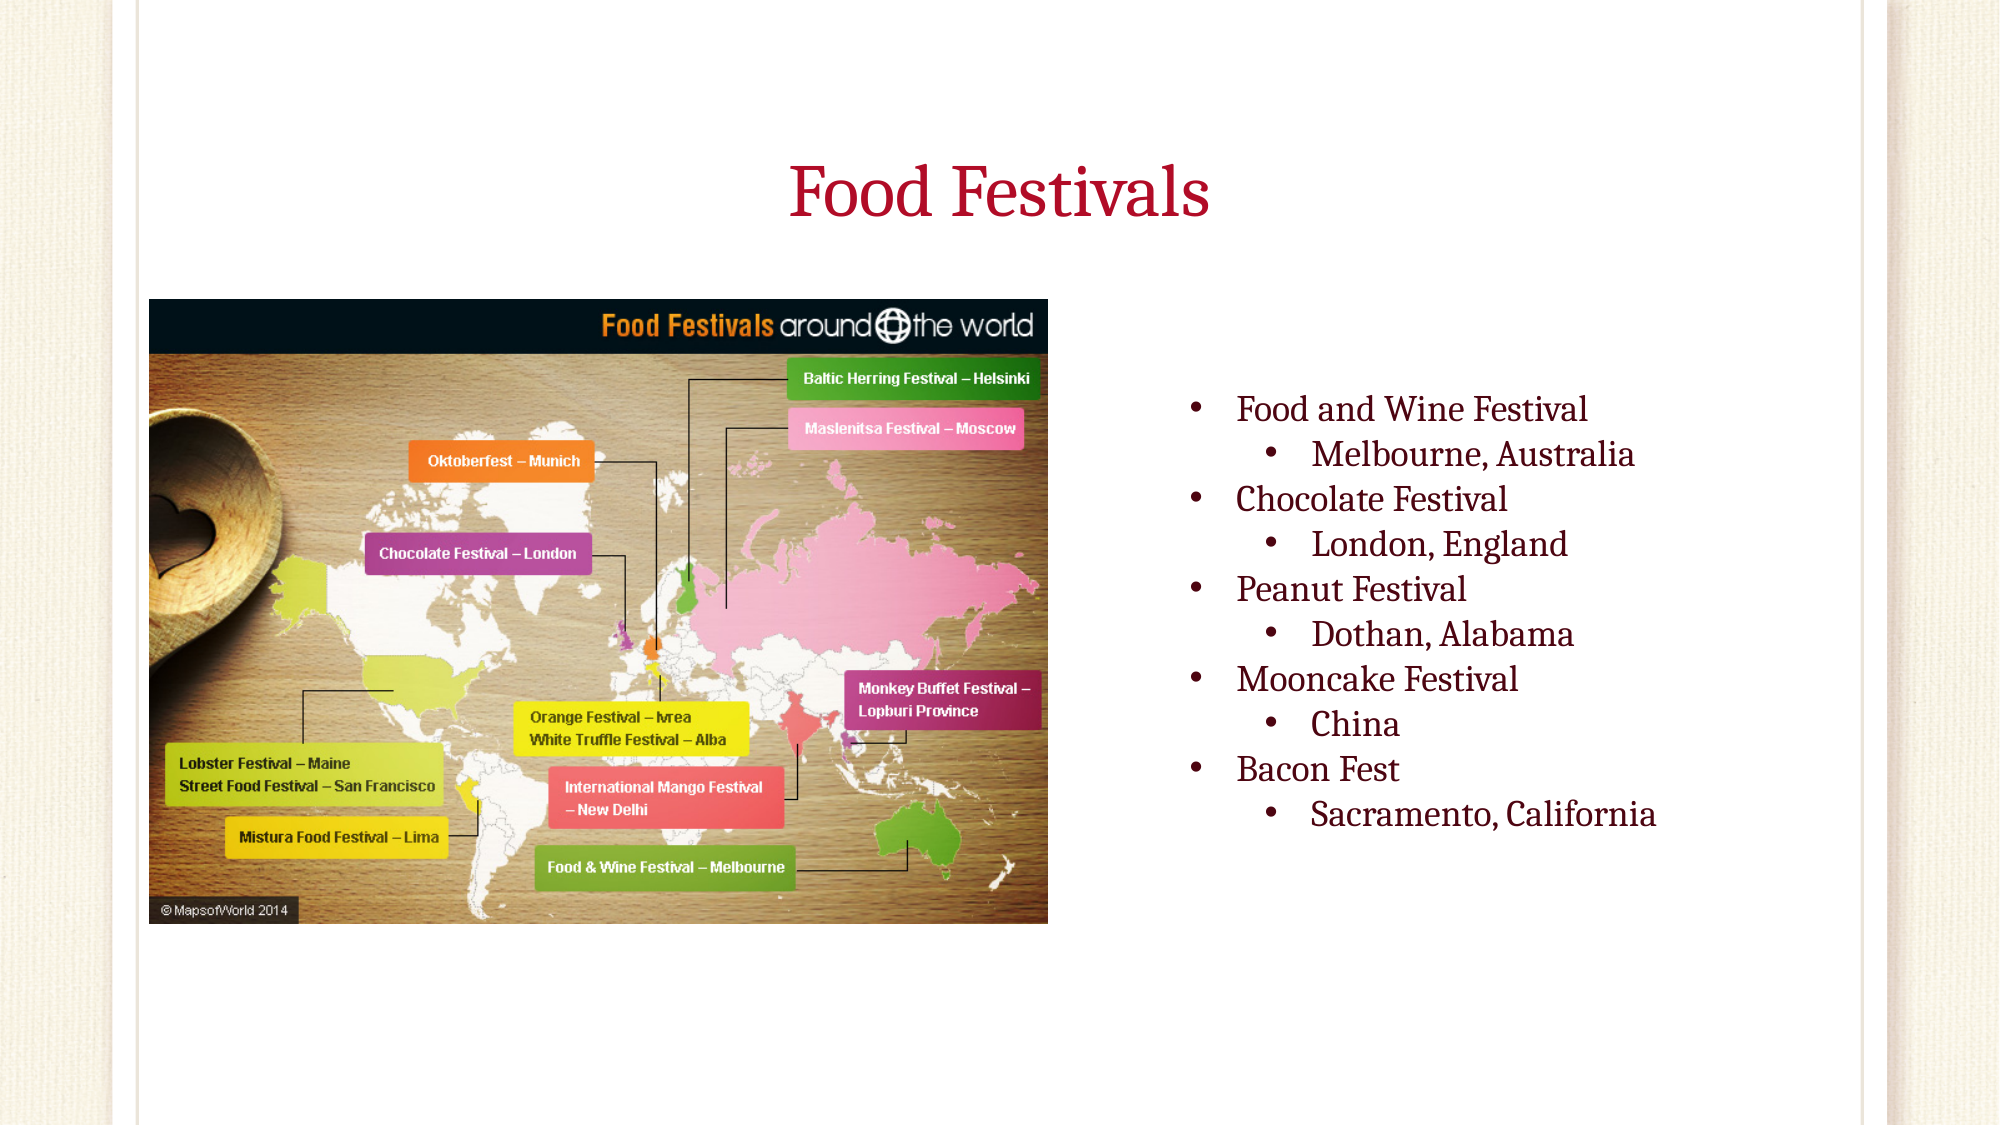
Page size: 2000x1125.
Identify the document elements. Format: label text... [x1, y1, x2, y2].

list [149, 299, 1048, 924]
picture [0, 0, 112, 1125]
text_box Food and Wine Festival Melbourne, Australia Chocolate Festival London, England Peanut Festival Dothan, Alabama Mooncake Festival China Bacon Fest Sacramento, California [1174, 376, 1813, 842]
title Food Festivals [249, 52, 1750, 240]
picture [1888, 0, 2000, 1125]
